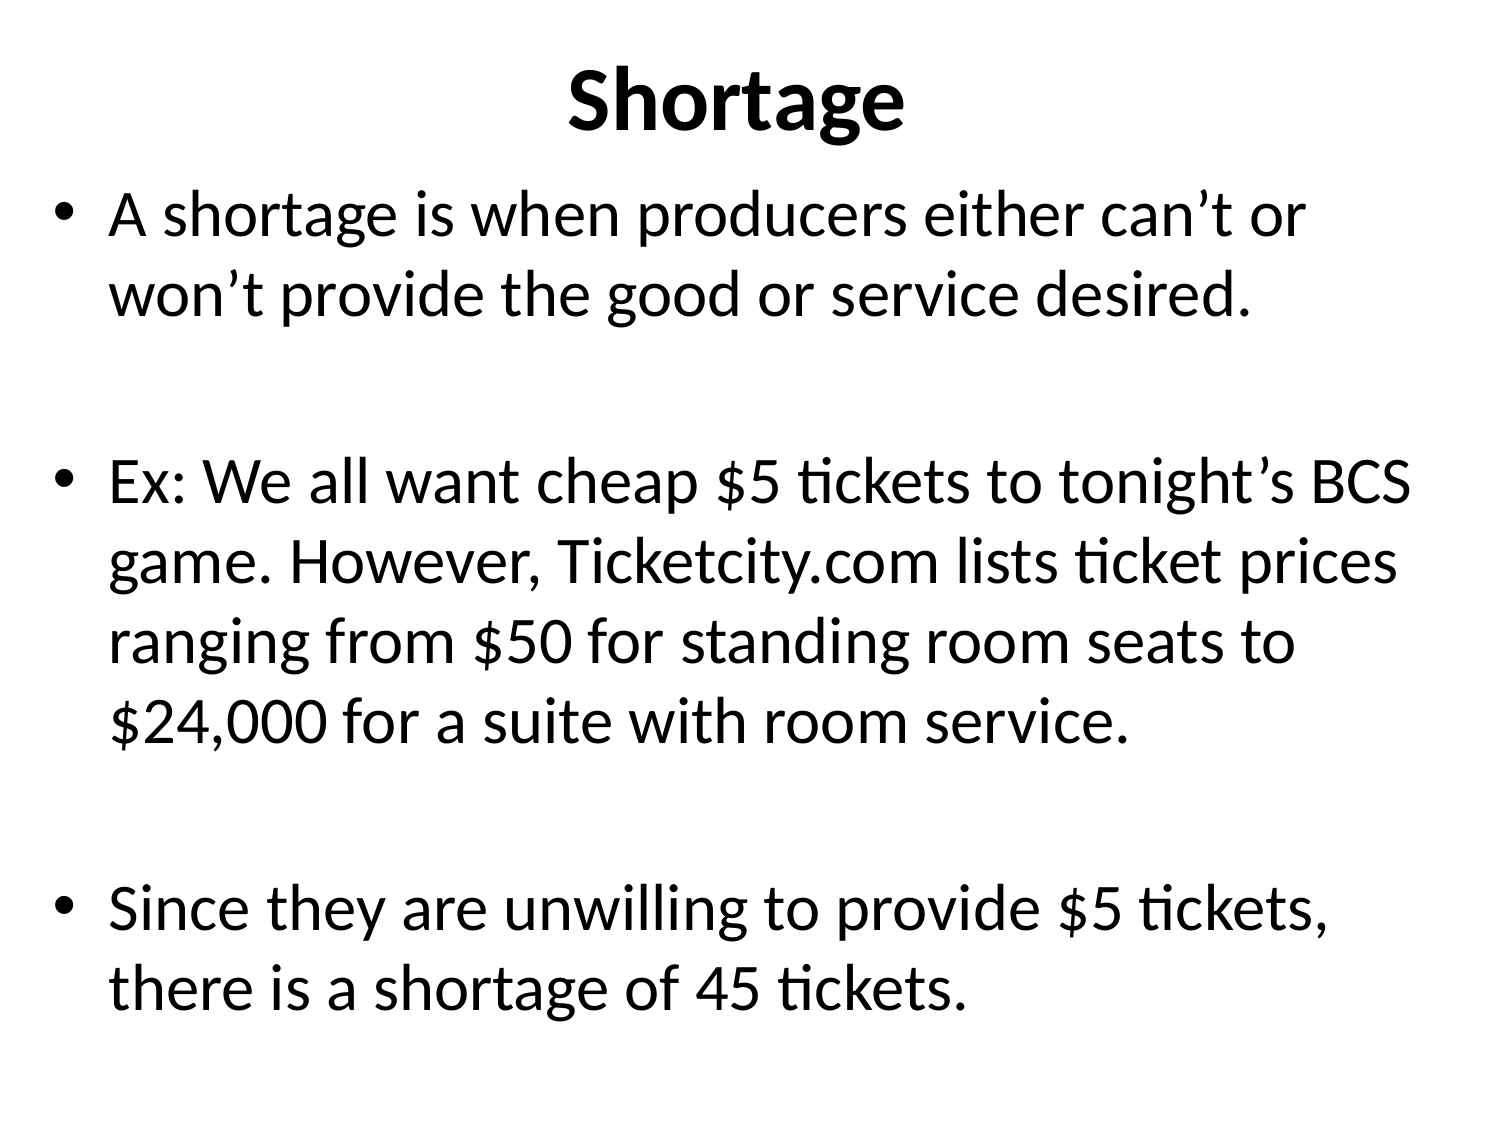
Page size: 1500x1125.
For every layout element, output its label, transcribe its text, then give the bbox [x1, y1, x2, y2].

title Shortage [62, 0, 1413, 162]
list A shortage is when producers either can’t or won’t provide the good or service desired. Ex: We all want cheap $5 tickets to tonight’s BCS game. However, Ticketcity.com lists ticket prices ranging from $50 for standing room seats to $24,000 for a suite with room service. Since they are unwilling to provide $5 tickets, there is a shortage of 45 tickets. [37, 162, 1475, 1088]
